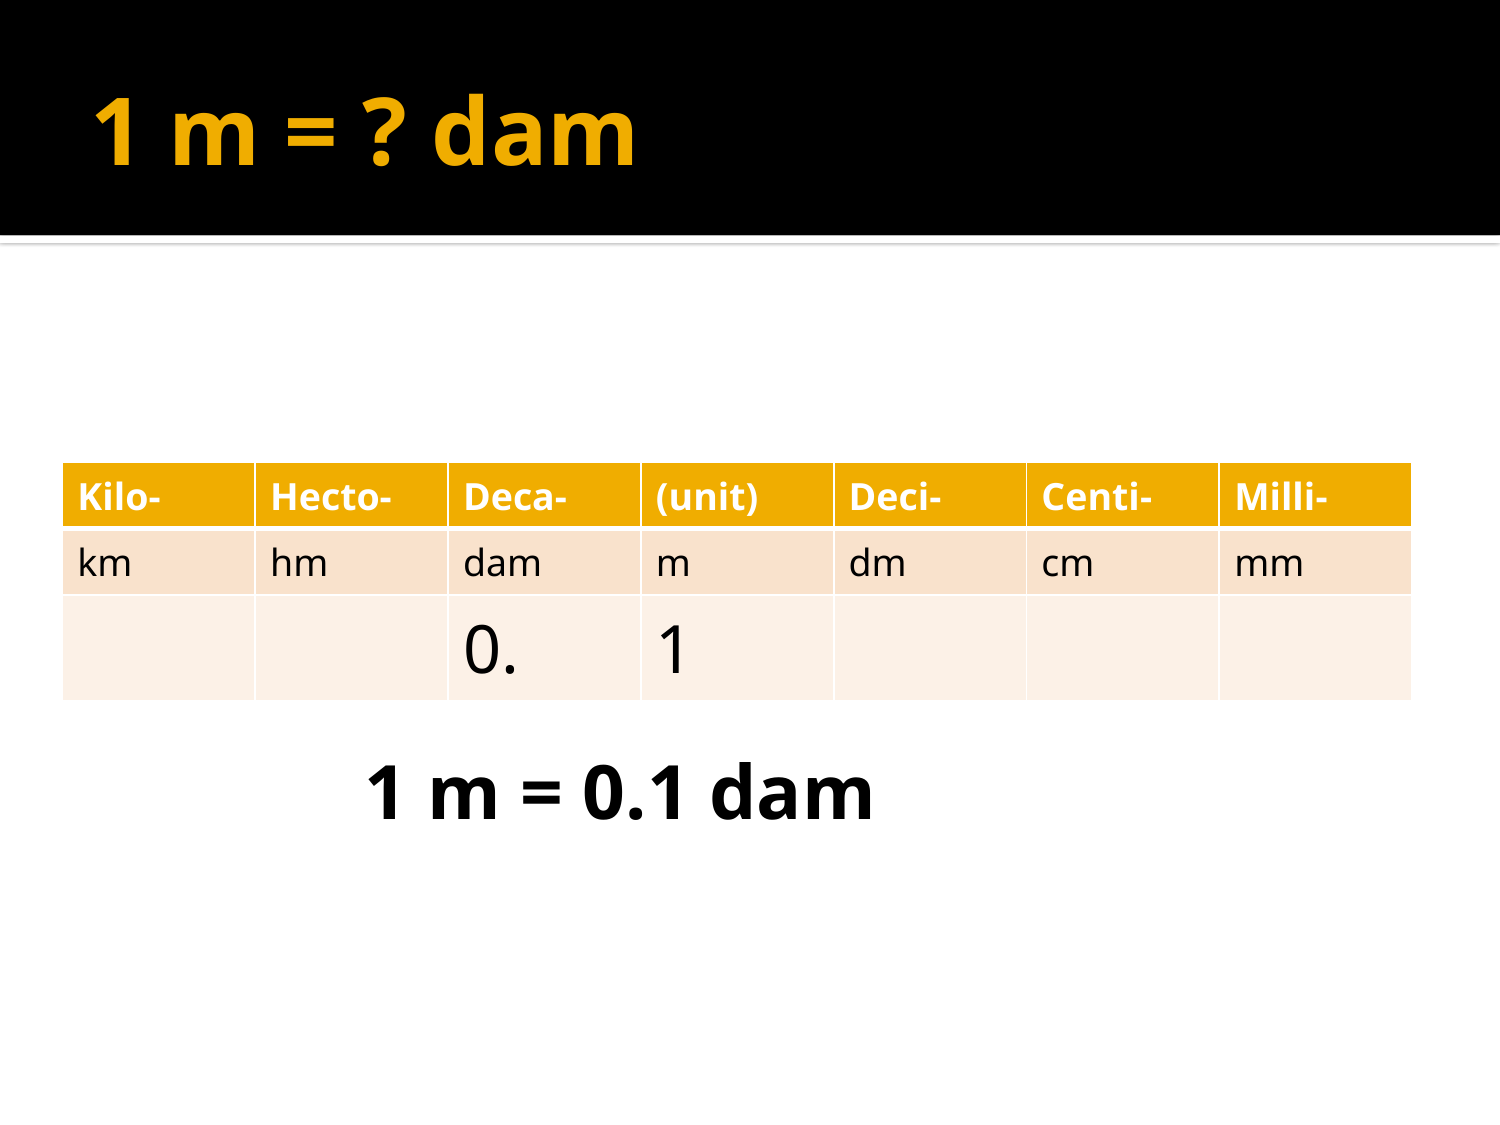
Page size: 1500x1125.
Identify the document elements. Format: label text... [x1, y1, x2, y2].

table_header Deca- [449, 463, 640, 526]
table_cell km [63, 531, 254, 594]
table_header Kilo- [63, 463, 254, 526]
table_cell [1027, 596, 1218, 700]
table_cell hm [256, 531, 447, 594]
text_box 1 m = 0.1 dam [350, 737, 1150, 843]
table_header Deci- [835, 463, 1026, 526]
table_cell dm [835, 531, 1026, 594]
table_cell [63, 596, 254, 700]
table_cell [835, 596, 1026, 700]
table_cell 0. [449, 596, 640, 700]
table_cell cm [1027, 531, 1218, 594]
table_header (unit) [642, 463, 833, 526]
table_cell m [642, 531, 833, 594]
table_header Centi- [1027, 463, 1218, 526]
table_header Milli- [1220, 463, 1411, 526]
table_cell [1220, 596, 1411, 700]
title 1 m = ? dam [75, 25, 1425, 231]
table_cell mm [1220, 531, 1411, 594]
table_header Hecto- [256, 463, 447, 526]
table_cell 1 [642, 596, 833, 700]
table_cell [256, 596, 447, 700]
table_cell dam [449, 531, 640, 594]
